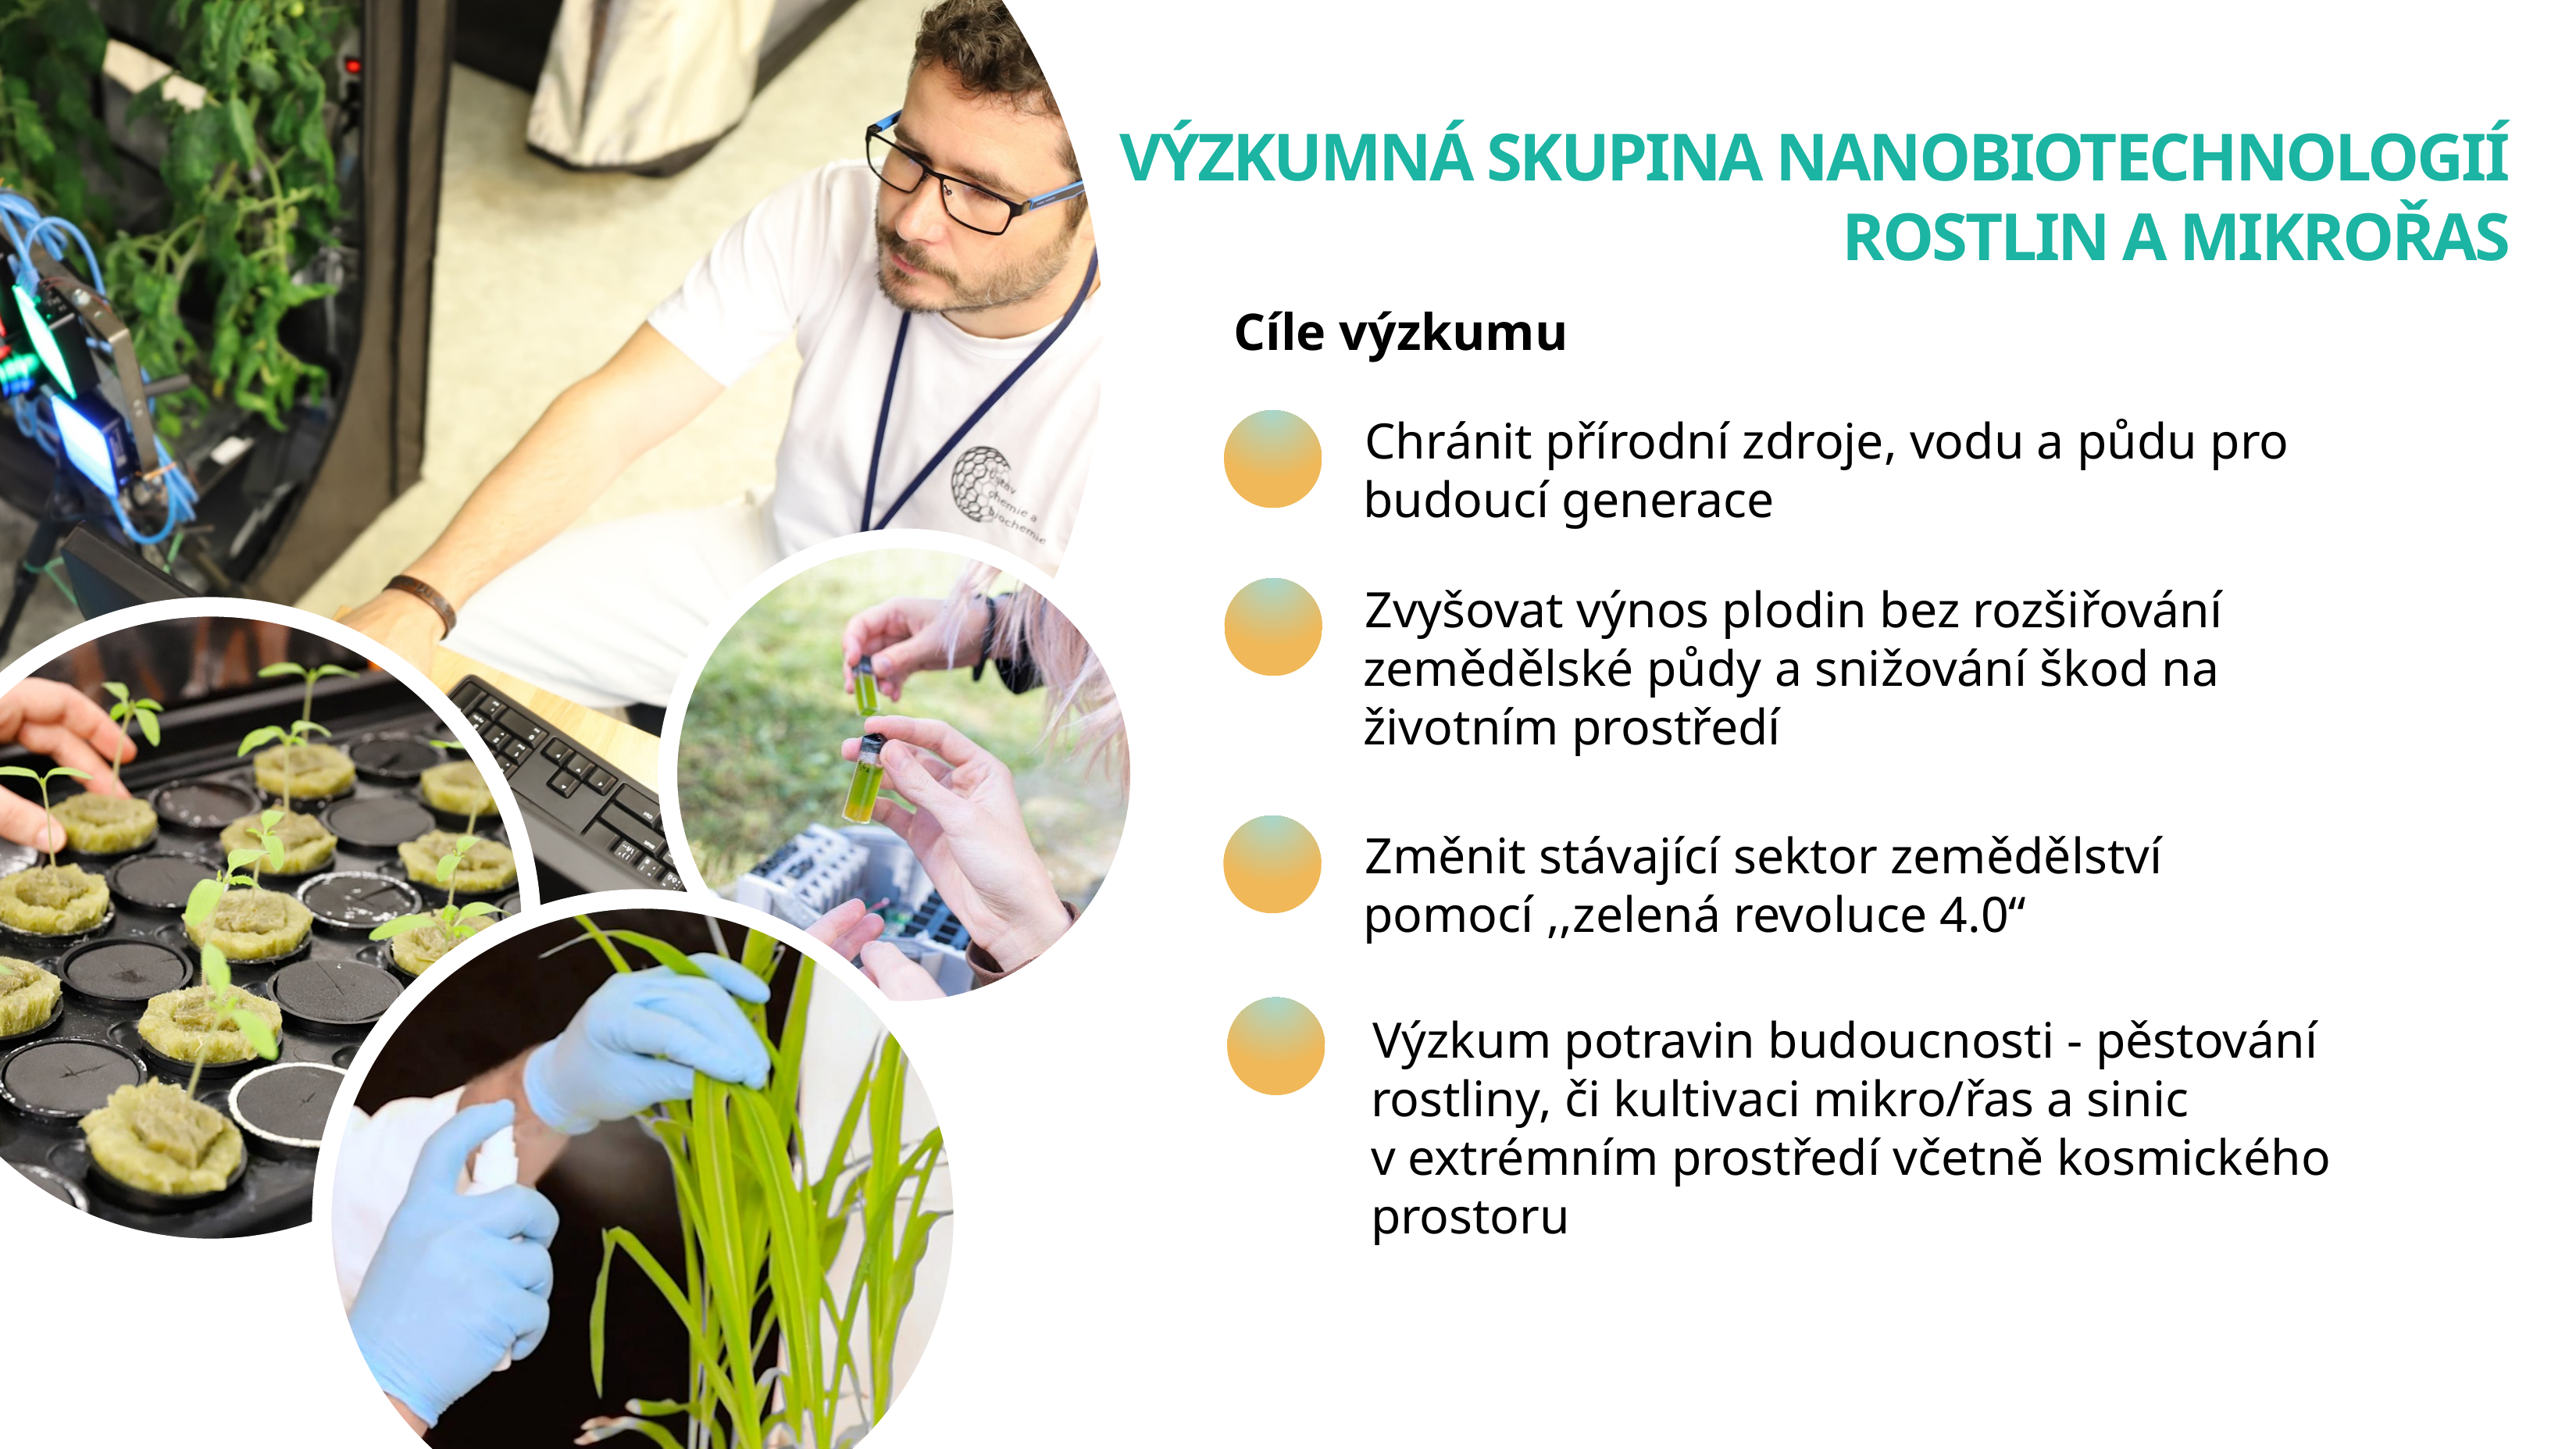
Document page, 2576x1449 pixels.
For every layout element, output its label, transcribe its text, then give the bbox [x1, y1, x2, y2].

text_box VÝZKUMNÁ SKUPINA NANOBIOTECHNOLOGIÍ ROSTLIN A MIKROŘAS [1108, 115, 2526, 274]
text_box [1223, 299, 2469, 1309]
picture [0, 0, 1140, 1449]
